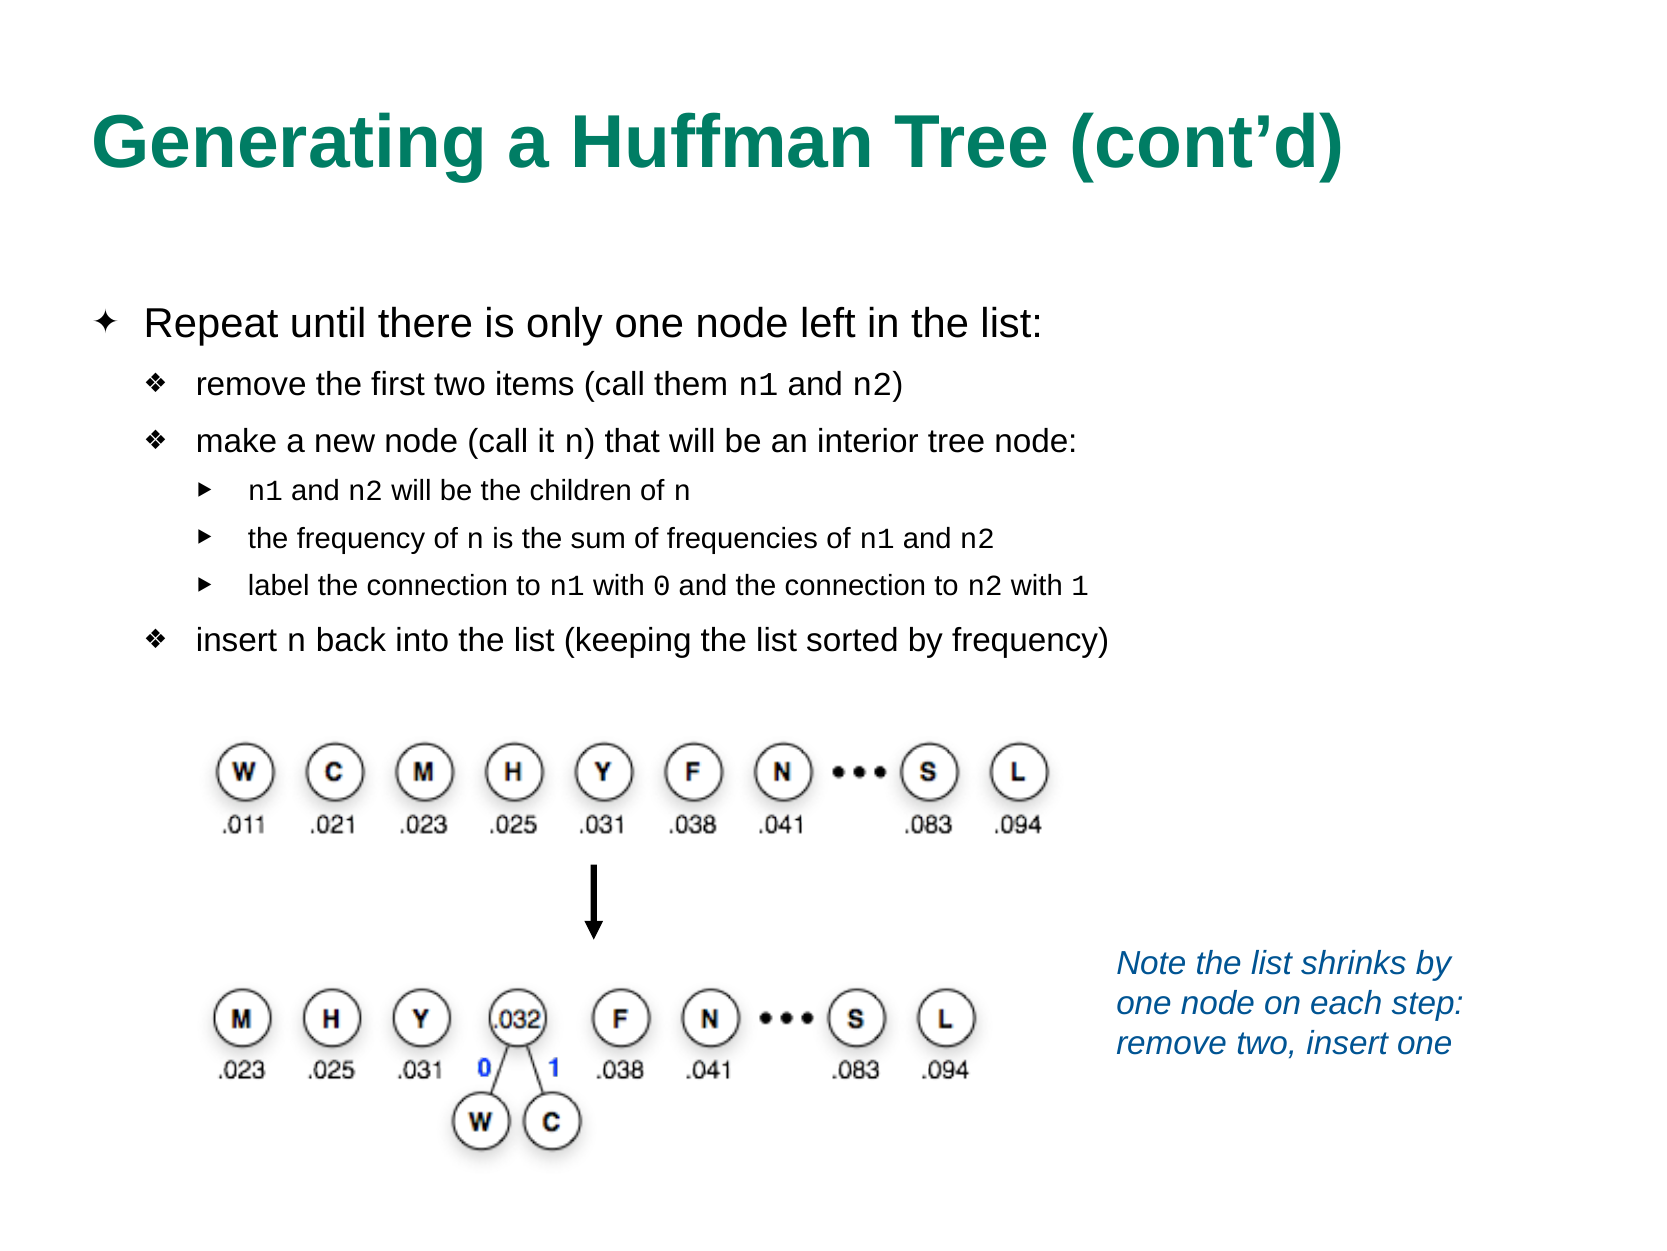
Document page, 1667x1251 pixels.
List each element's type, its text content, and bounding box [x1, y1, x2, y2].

picture [193, 728, 1069, 840]
title Generating a Huffman Tree (cont’d) [82, 32, 1543, 243]
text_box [191, 864, 999, 1180]
text_box Note the list shrinks by one node on each step: remove two, insert one [1107, 932, 1550, 1070]
list Repeat until there is only one node left in the list: remove the first two items (call them n1 and n2) make a new node (call it n) that will be an interior tree node: n1 and n2 will be the children of n the frequency of n is the sum of frequencies of n1 and n2 label the connection to n1 with 0 and the connection to n2 with 1 insert n back into the list (keeping the list sorted by frequency) [82, 286, 1543, 1161]
